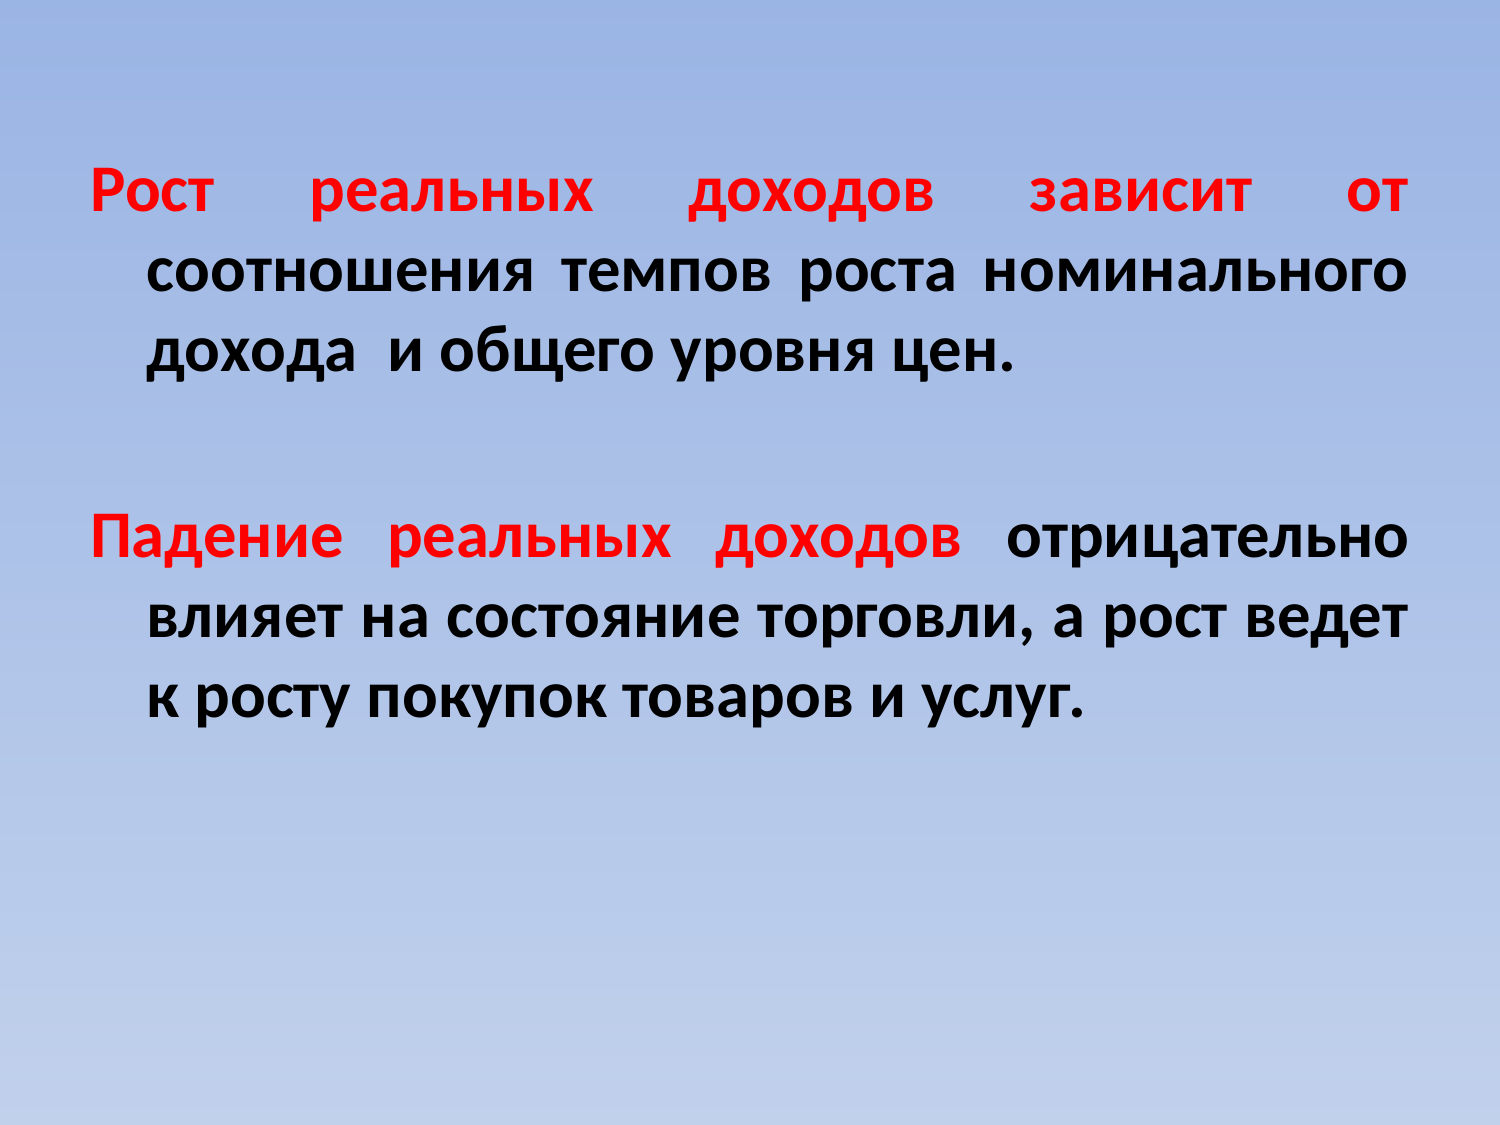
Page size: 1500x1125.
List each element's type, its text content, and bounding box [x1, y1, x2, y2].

list Рост реальных доходов зависит от соотношения темпов роста номинального дохода и общего уровня цен. Падение реальных доходов отрицательно влияет на состояние торговли, а рост ведет к росту покупок товаров и услуг. [75, 137, 1425, 1005]
